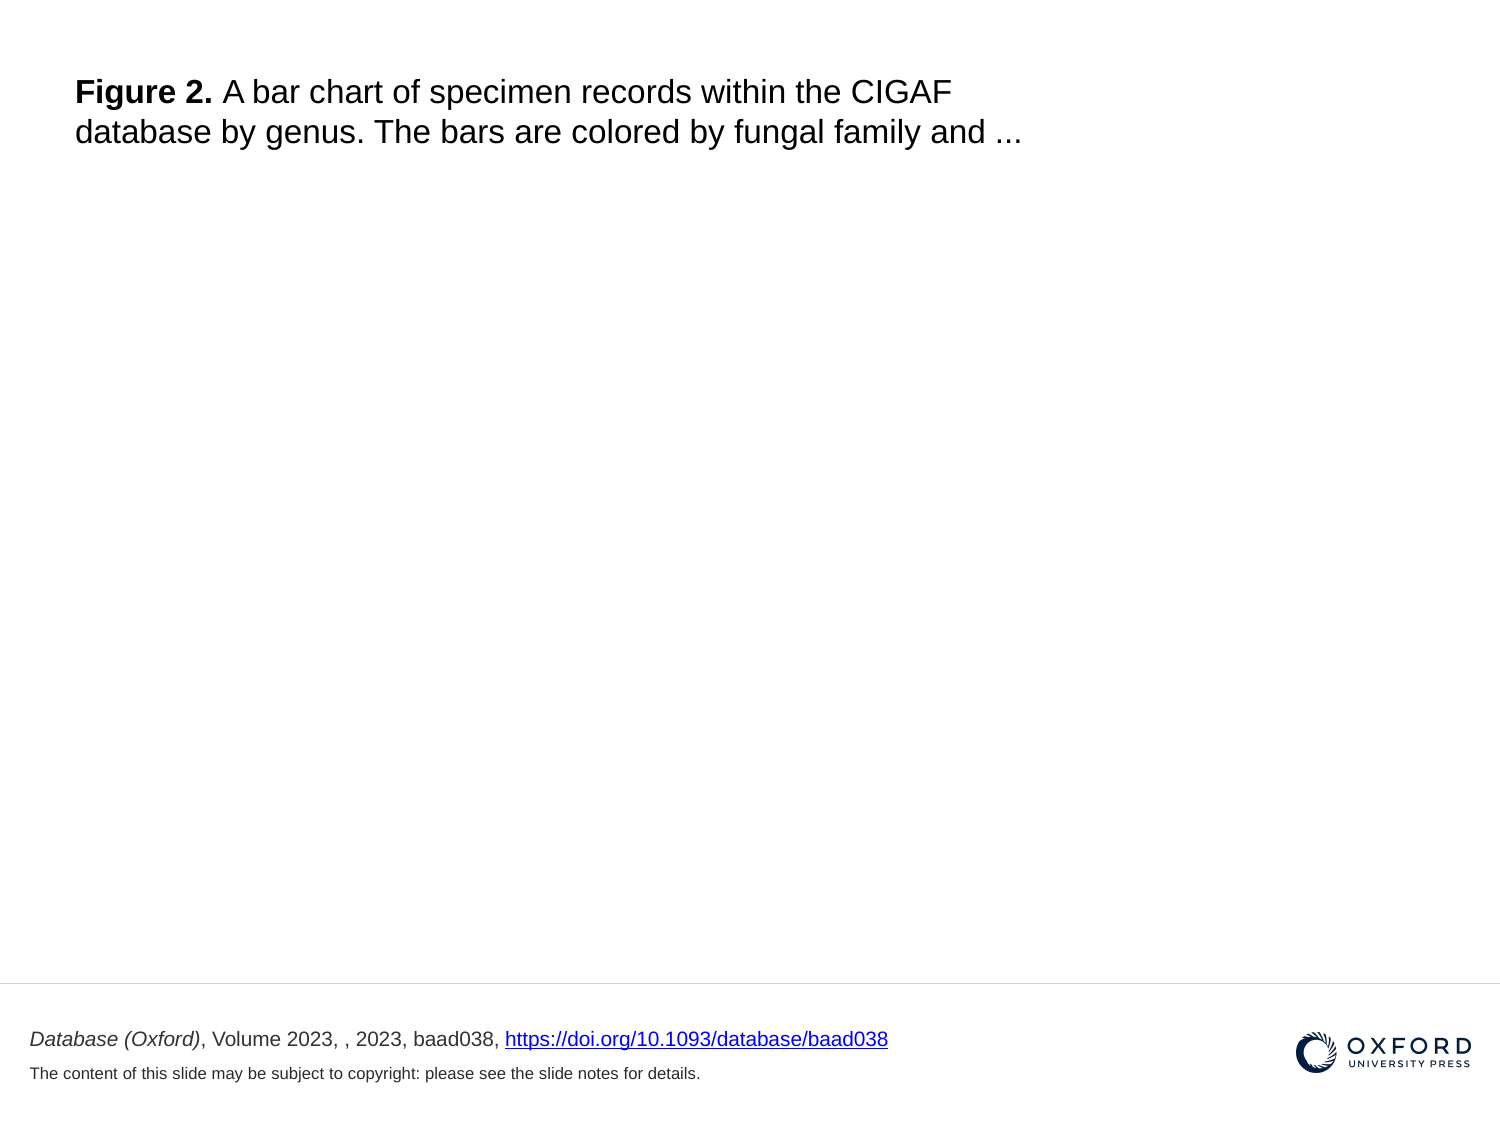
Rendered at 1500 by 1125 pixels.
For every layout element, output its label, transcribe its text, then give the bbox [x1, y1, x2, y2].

footer Database (Oxford), Volume 2023, , 2023, baad038, https://doi.org/10.1093/database/baad038 The content of this slide may be subject to copyright: please see the slide notes for details. [0, 983, 1260, 1125]
picture [1296, 1032, 1471, 1073]
title Figure 2. A bar chart of specimen records within the CIGAF database by genus. The bars are colored by fungal family and ... [75, 69, 1078, 171]
